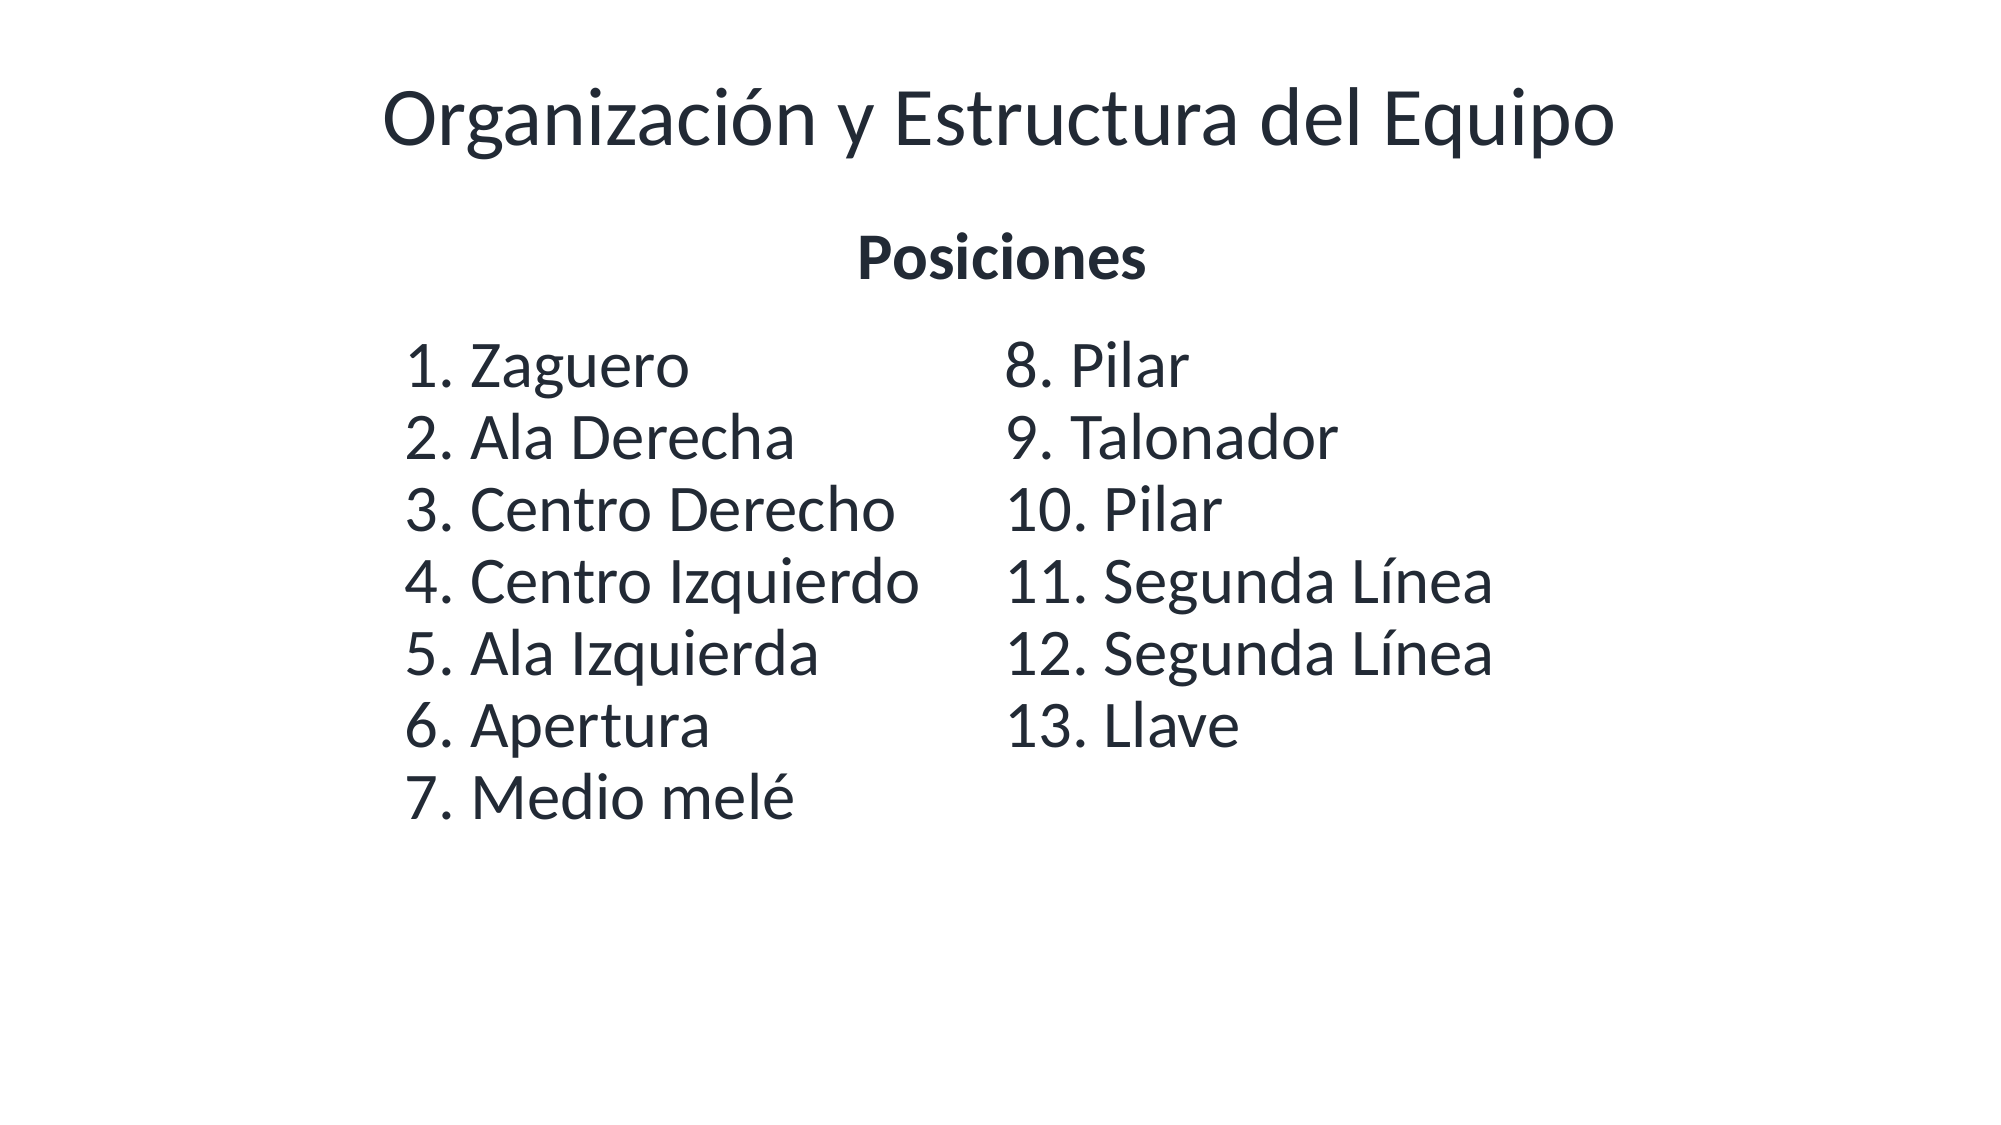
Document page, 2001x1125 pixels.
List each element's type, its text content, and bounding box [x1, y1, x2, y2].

title Organización y Estructura del Equipo [0, 65, 2000, 173]
list Posiciones 1. Zaguero 8. Pilar 2. Ala Derecha 9. Talonador 3. Centro Derecho 10. Pilar 4. Centro Izquierdo 11. Segunda Línea 5. Ala Izquierda 12. Segunda Línea 6. Apertura 13. Llave 7. Medio melé [89, 214, 1916, 1007]
